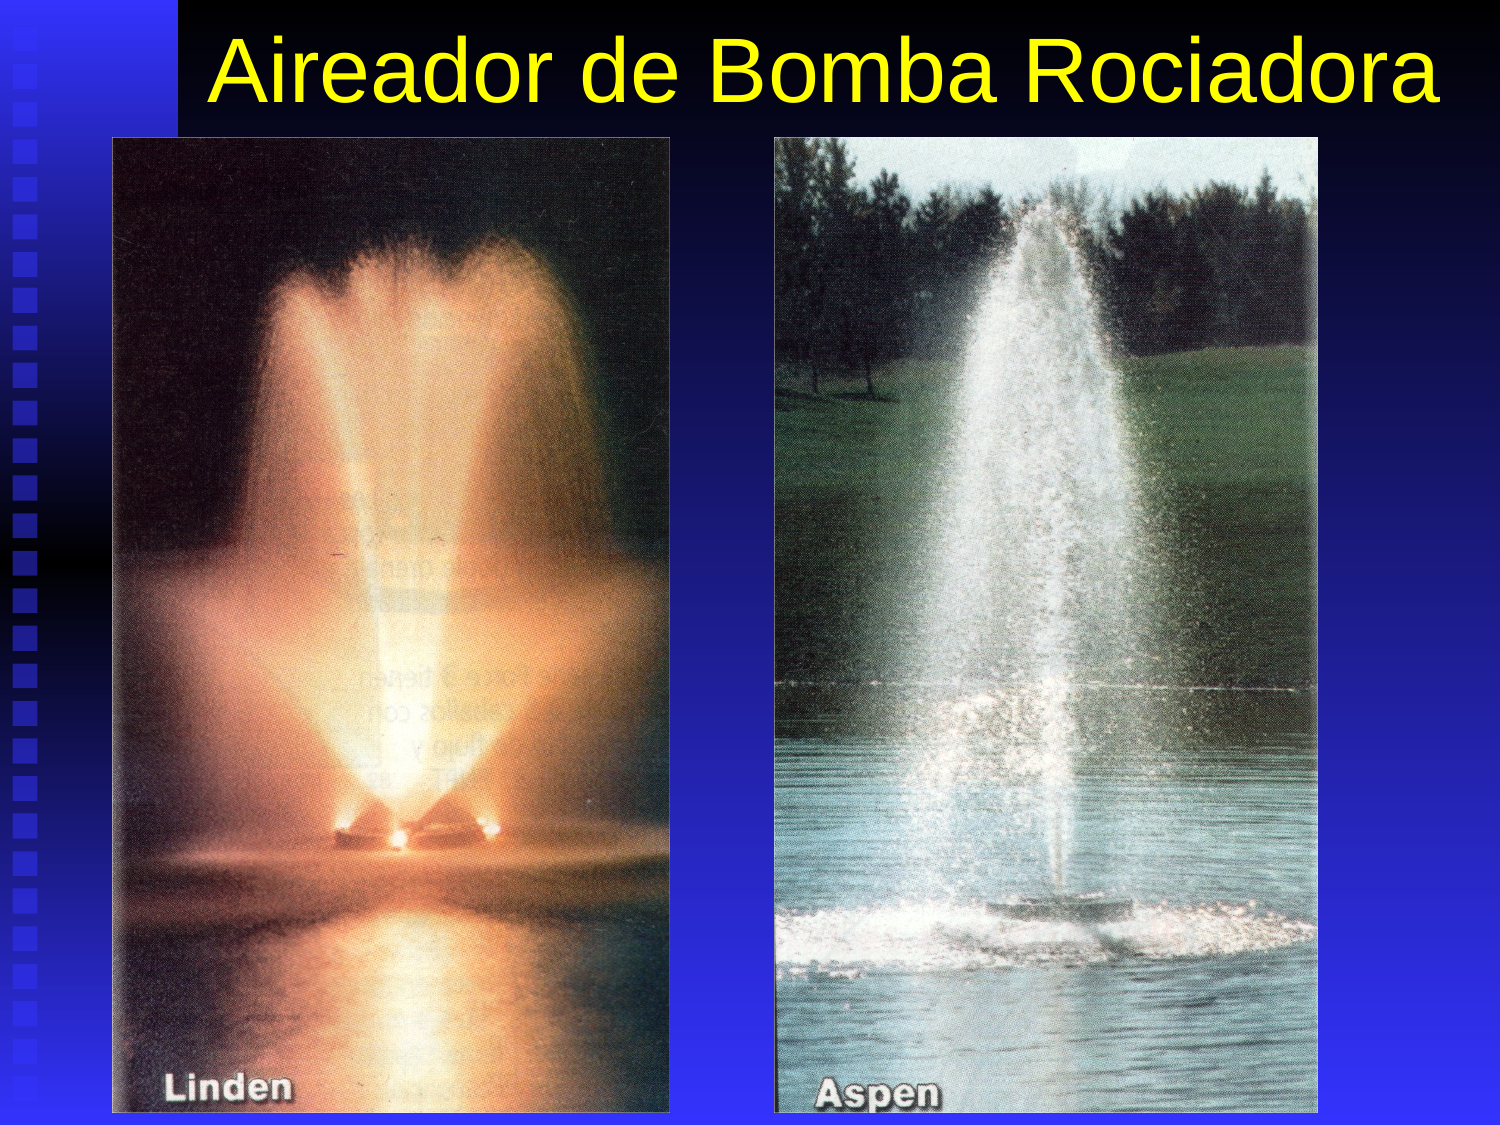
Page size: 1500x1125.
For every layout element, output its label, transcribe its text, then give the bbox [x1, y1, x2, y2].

title Aireador de Bomba Rociadora [187, 0, 1463, 160]
picture [112, 137, 671, 1113]
picture [774, 137, 1318, 1113]
